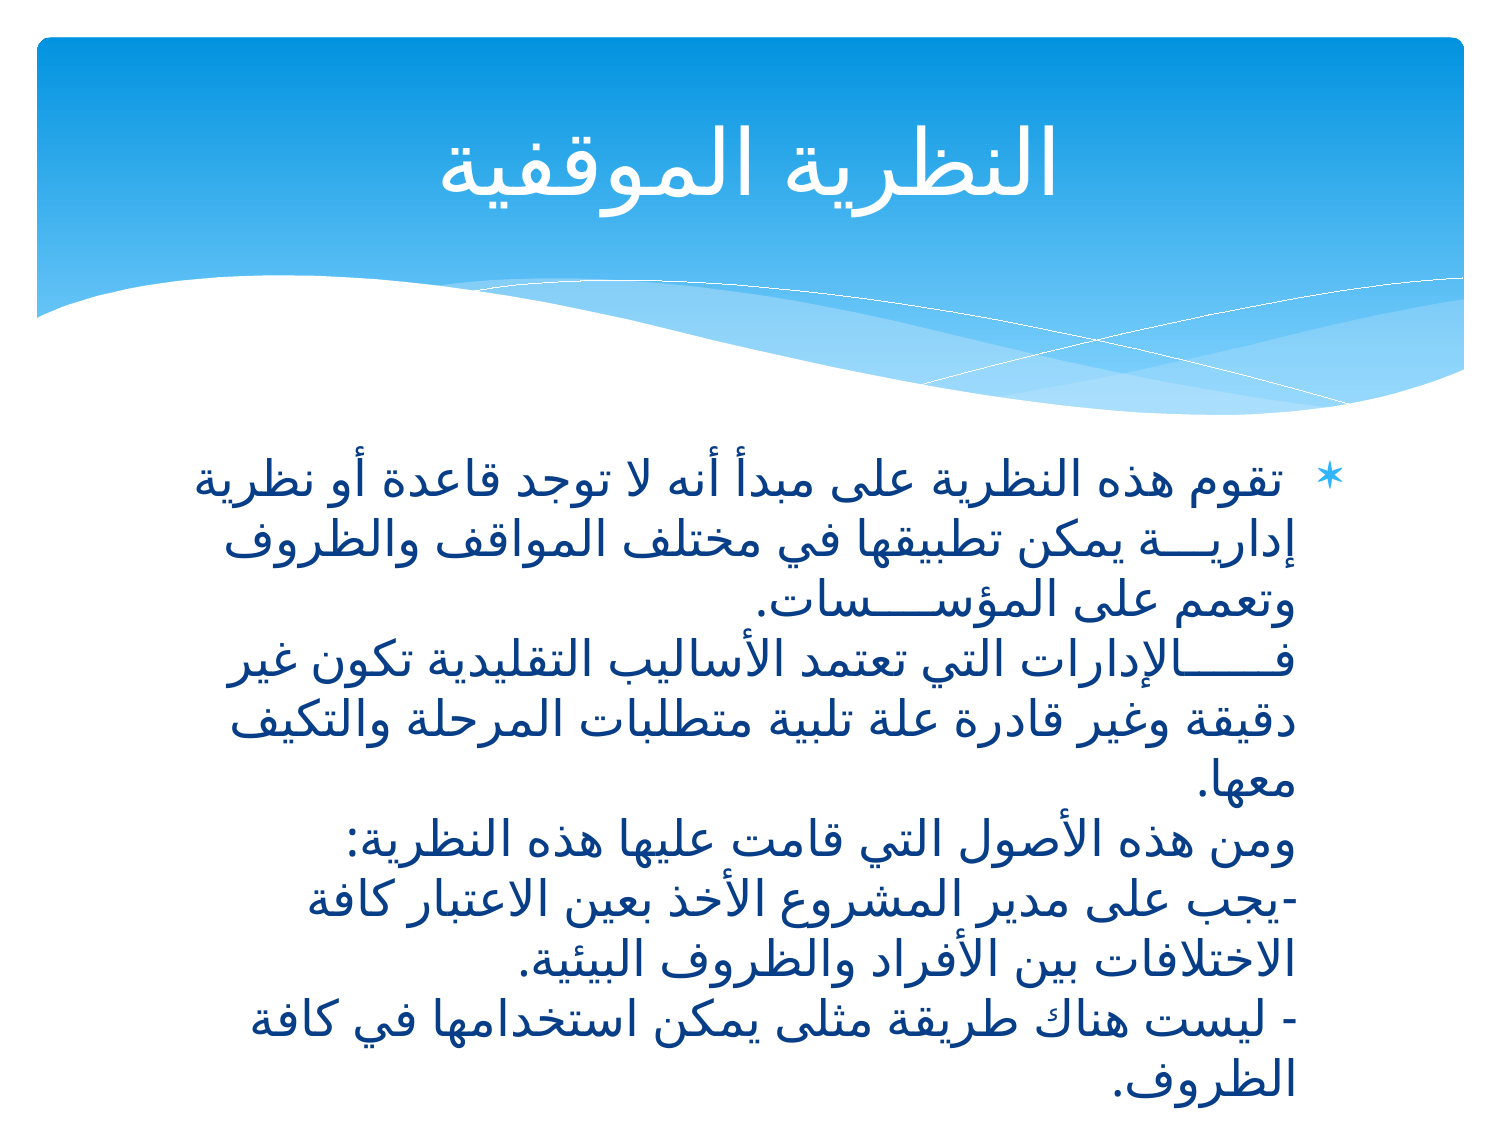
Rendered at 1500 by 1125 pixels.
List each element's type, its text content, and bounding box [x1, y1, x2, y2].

list تقوم هذه النظرية على مبدأ أنه لا توجد قاعدة أو نظرية إداريـــة يمكن تطبيقها في مختلف المواقف والظروف وتعمم على المؤســــسات. فــــــالإدارات التي تعتمد الأساليب التقليدية تكون غير دقيقة وغير قادرة علة تلبية متطلبات المرحلة والتكيف معها. ومن هذه الأصول التي قامت عليها هذه النظرية: -يجب على مدير المشروع الأخذ بعين الاعتبار كافة الاختلافات بين الأفراد والظروف البيئية. - ليست هناك طريقة مثلى يمكن استخدامها في كافة الظروف. [143, 438, 1359, 1005]
title النظرية الموقفية [75, 55, 1425, 261]
